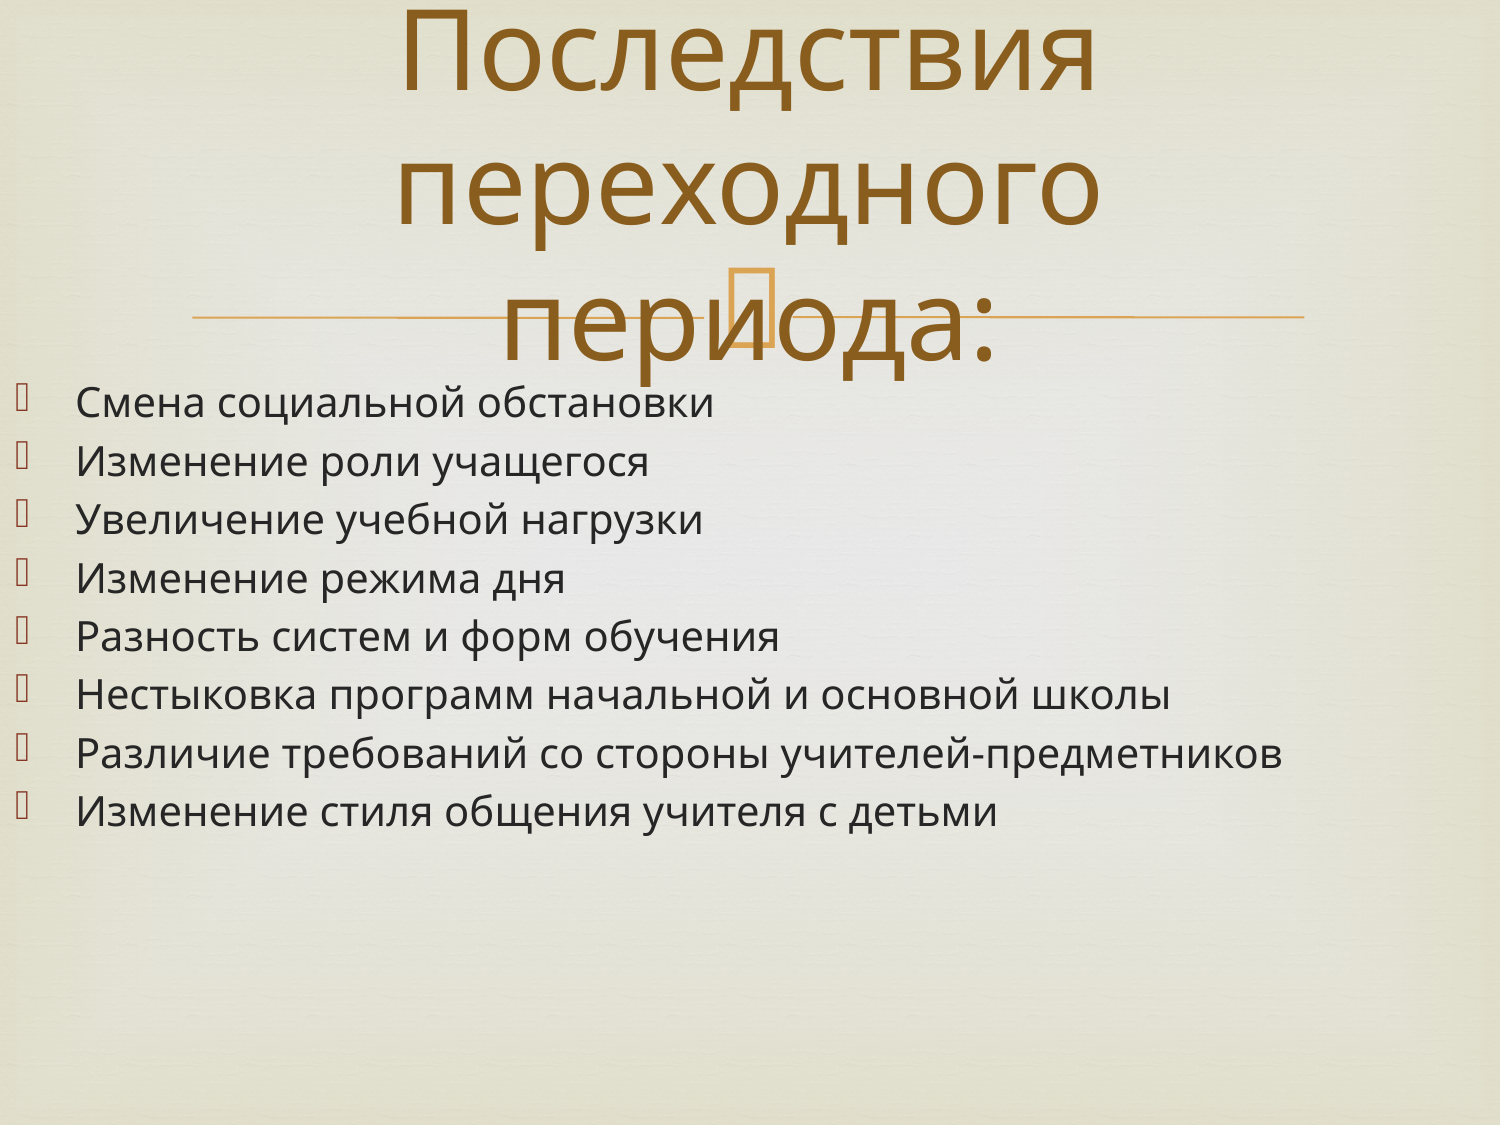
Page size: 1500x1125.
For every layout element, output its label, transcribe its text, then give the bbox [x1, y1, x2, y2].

list Смена социальной обстановки Изменение роли учащегося Увеличение учебной нагрузки Изменение режима дня Разность систем и форм обучения Нестыковка программ начальной и основной школы Различие требований со стороны учителей-предметников Изменение стиля общения учителя с детьми [0, 368, 1500, 1125]
title Последствия переходного периода: [112, 93, 1386, 267]
